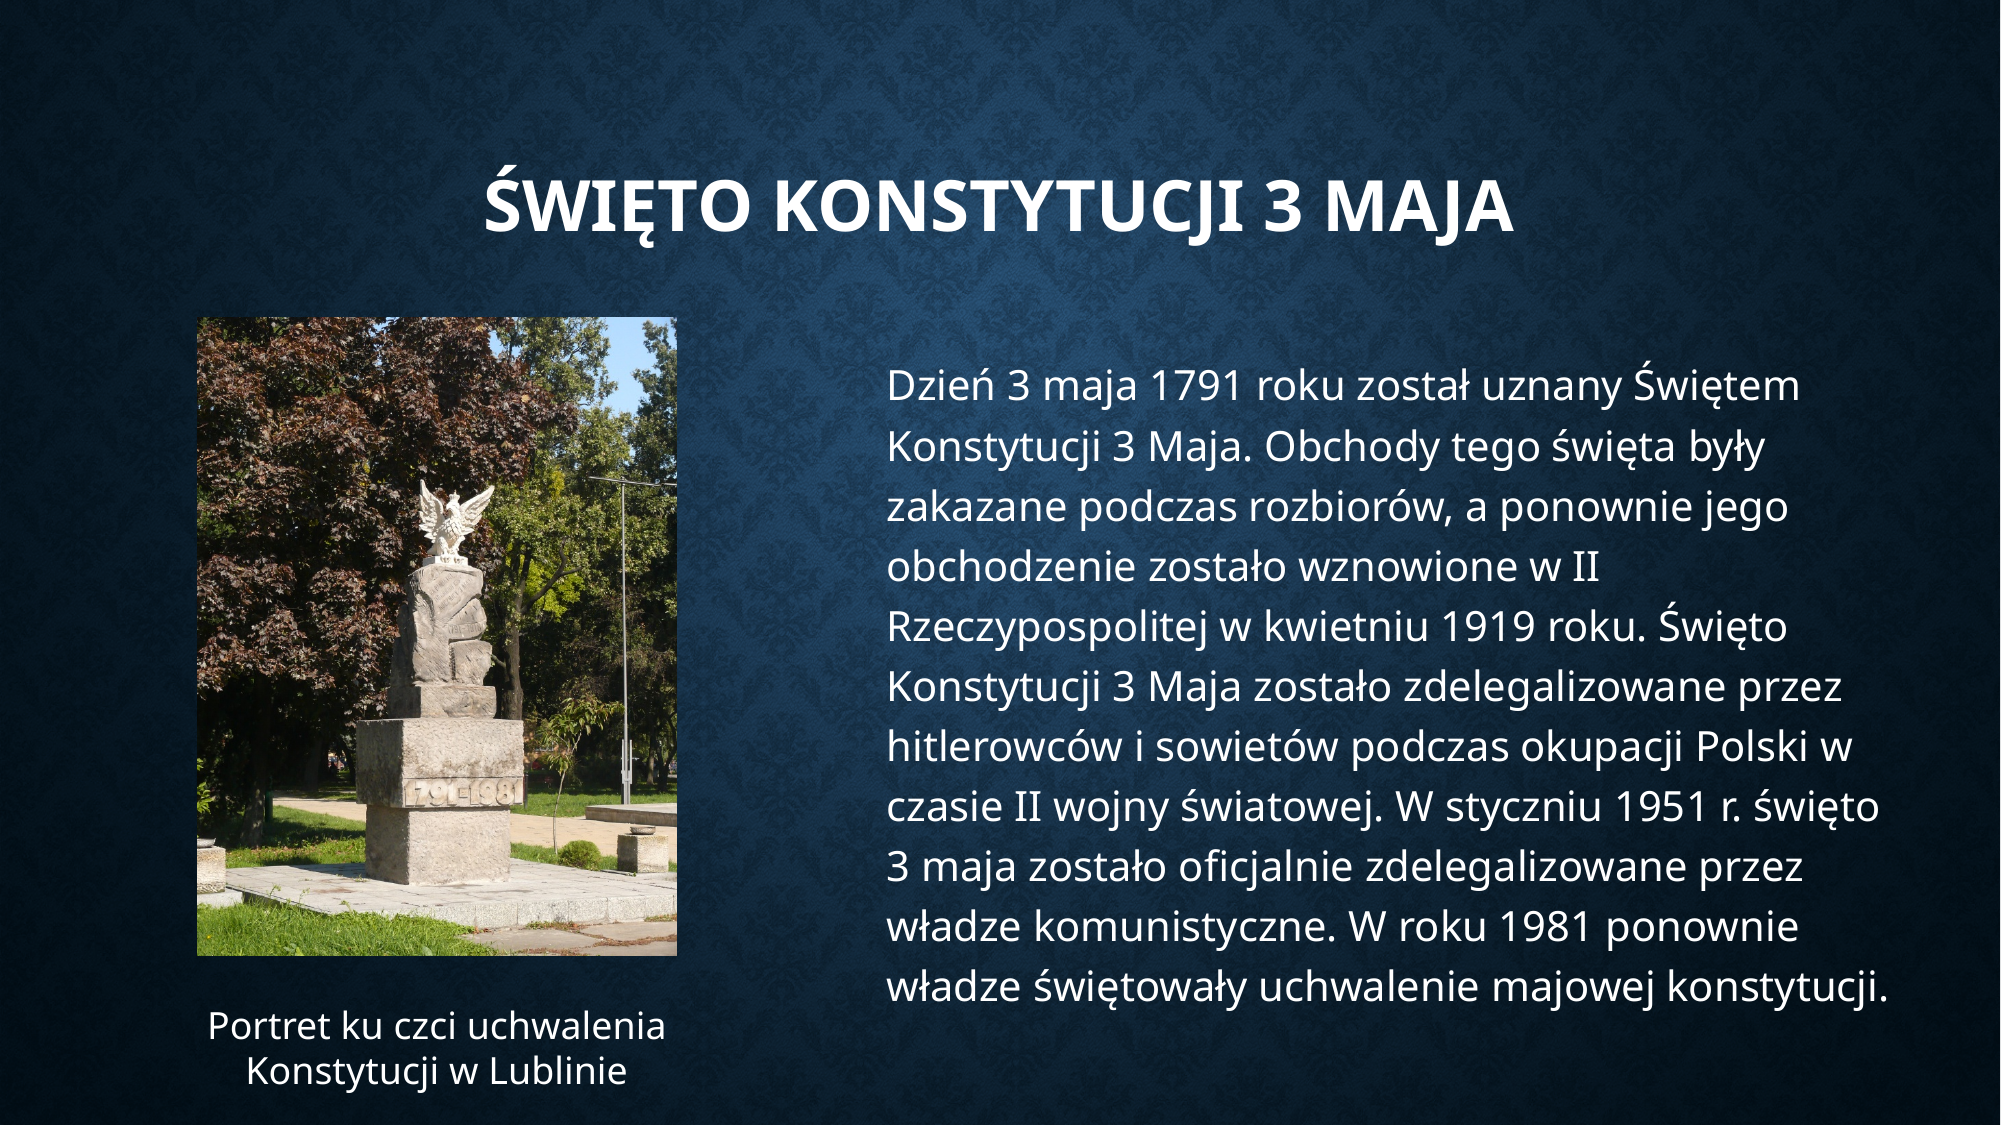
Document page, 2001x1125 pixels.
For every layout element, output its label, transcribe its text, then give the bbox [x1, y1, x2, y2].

text_box Portret ku czci uchwalenia Konstytucji w Lublinie [172, 994, 702, 1100]
list Dzień 3 maja 1791 roku został uznany Świętem Konstytucji 3 Maja. Obchody tego święta były zakazane podczas rozbiorów, a ponownie jego obchodzenie zostało wznowione w II Rzeczypospolitej w kwietniu 1919 roku. Święto Konstytucji 3 Maja zostało zdelegalizowane przez hitlerowców i sowietów podczas okupacji Polski w czasie II wojny światowej. W styczniu 1951 r. święto 3 maja zostało oficjalnie zdelegalizowane przez władze komunistyczne. W roku 1981 ponownie władze świętowały uchwalenie majowej konstytucji. [871, 341, 1927, 1048]
title Święto konstytucji 3 maja [149, 99, 1849, 318]
picture [197, 317, 677, 956]
